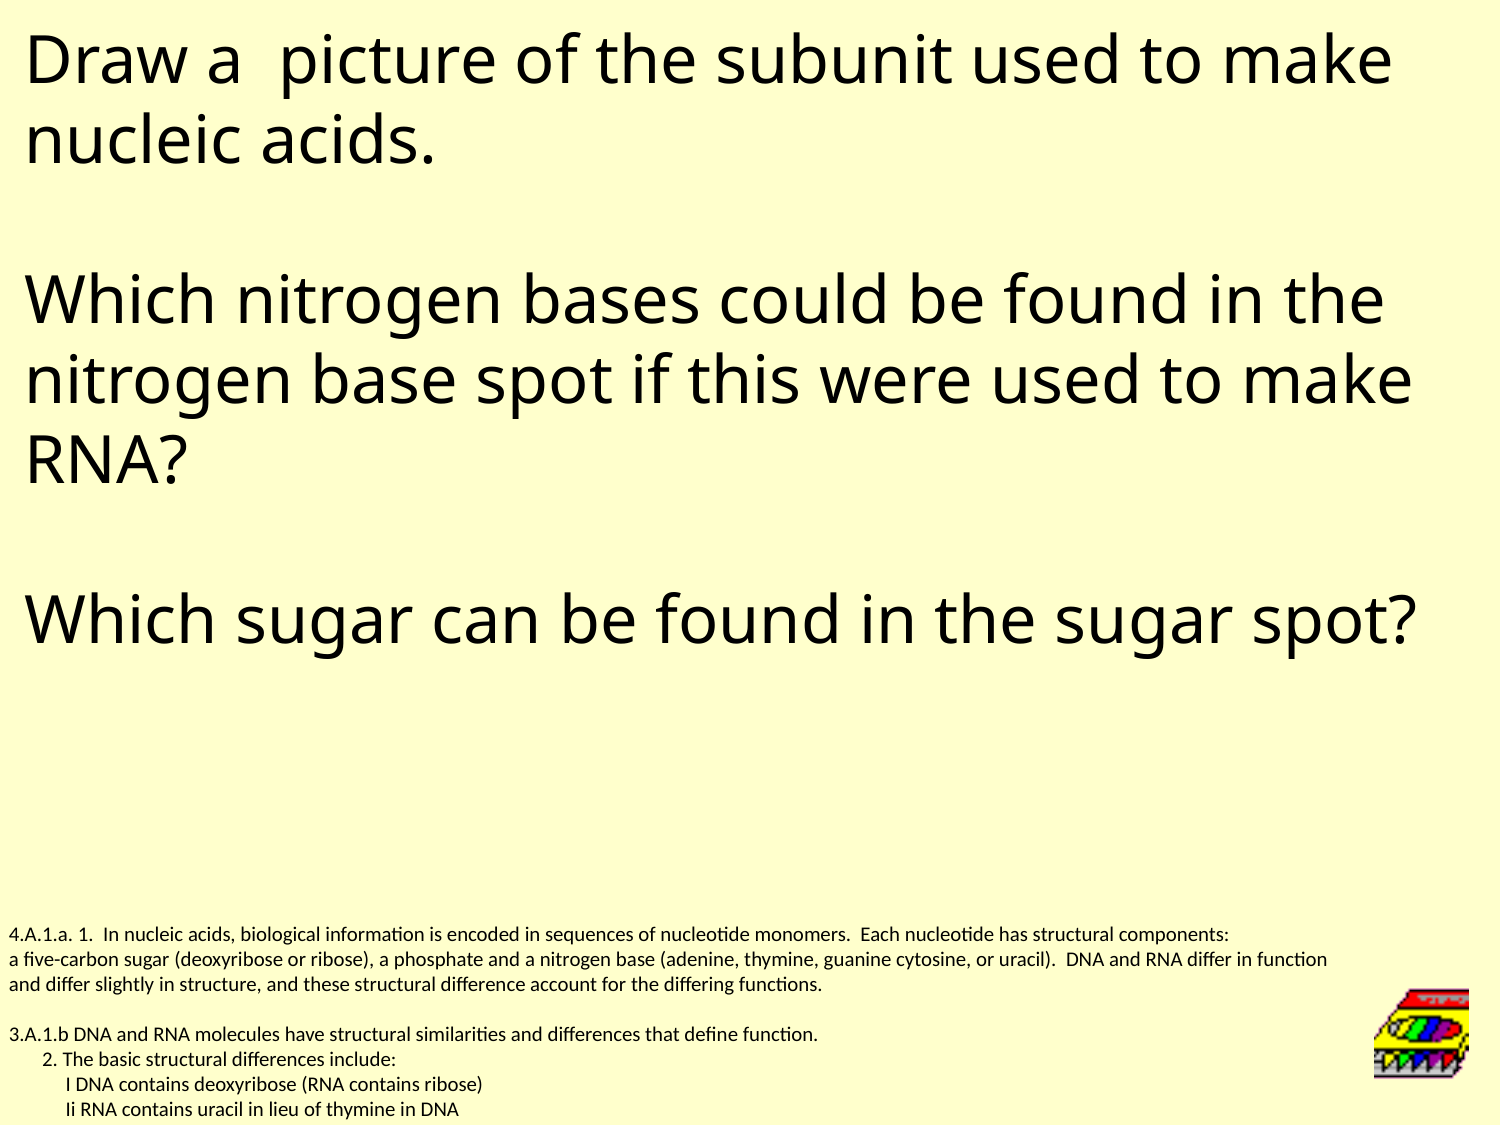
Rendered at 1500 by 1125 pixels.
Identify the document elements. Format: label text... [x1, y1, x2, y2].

text_box 4.A.1.a. 1. In nucleic acids, biological information is encoded in sequences of nucleotide monomers. Each nucleotide has structural components: a five-carbon sugar (deoxyribose or ribose), a phosphate and a nitrogen base (adenine, thymine, guanine cytosine, or uracil). DNA and RNA differ in function and differ slightly in structure, and these structural difference account for the differing functions. 3.A.1.b DNA and RNA molecules have structural similarities and differences that define function. 2. The basic structural differences include: I DNA contains deoxyribose (RNA contains ribose) Ii RNA contains uracil in lieu of thymine in DNA [0, 913, 1495, 1125]
picture [1374, 987, 1469, 1082]
text_box Draw a picture of the subunit used to make nucleic acids. Which nitrogen bases could be found in the nitrogen base spot if this were used to make RNA? Which sugar can be found in the sugar spot? [9, 9, 1500, 664]
